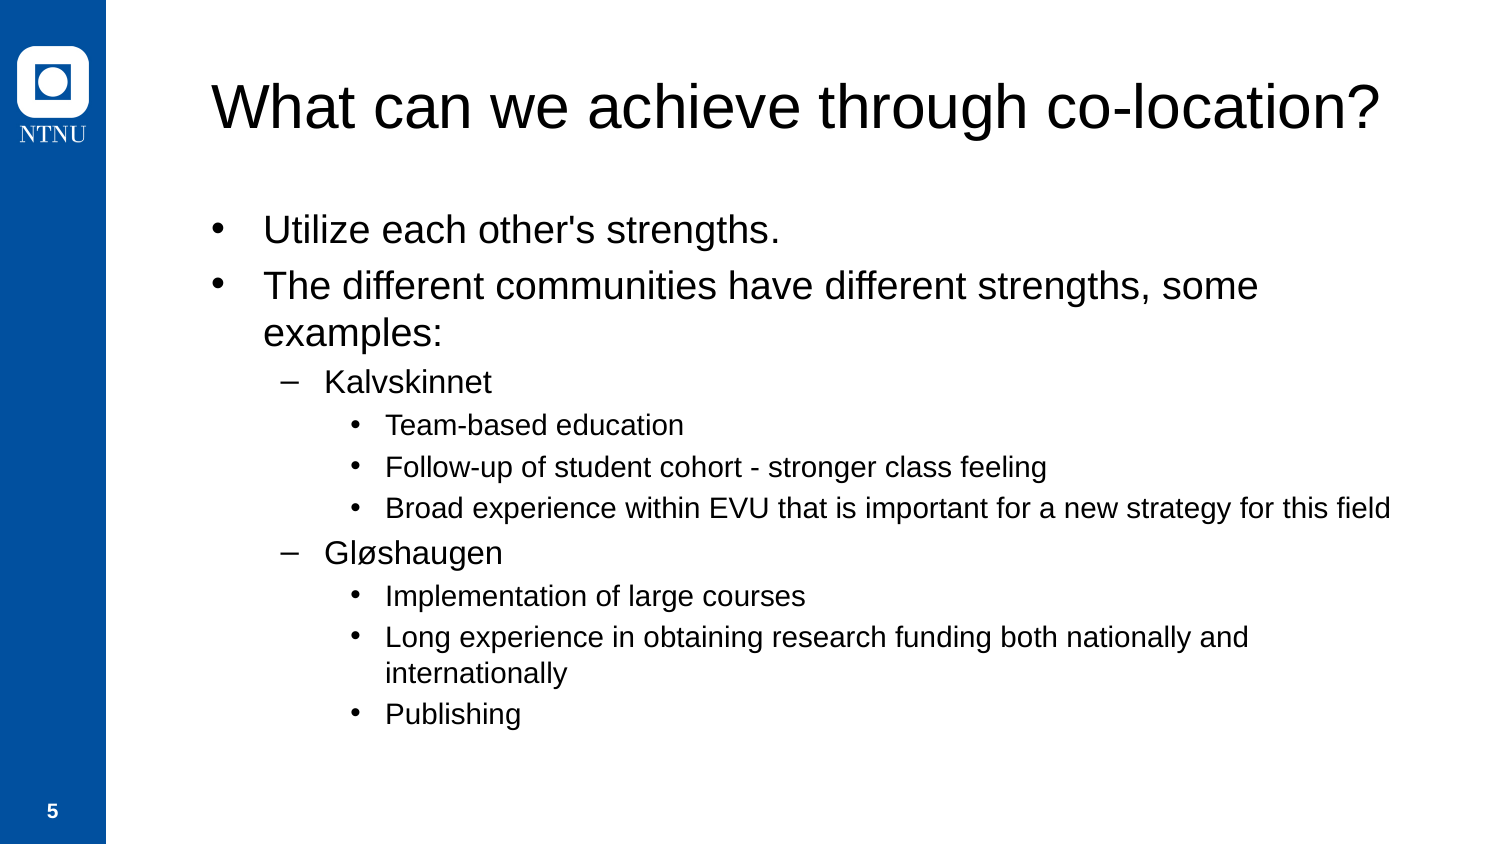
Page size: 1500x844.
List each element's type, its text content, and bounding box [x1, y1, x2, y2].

list Utilize each other's strengths. The different communities have different strengths, some examples: Kalvskinnet Team-based education Follow-up of student cohort - stronger class feeling Broad experience within EVU that is important for a new strategy for this field Gløshaugen Implementation of large courses Long experience in obtaining research funding both nationally and internationally Publishing [195, 196, 1412, 754]
picture [0, 0, 106, 844]
title What can we achieve through co-location? [195, 33, 1412, 175]
